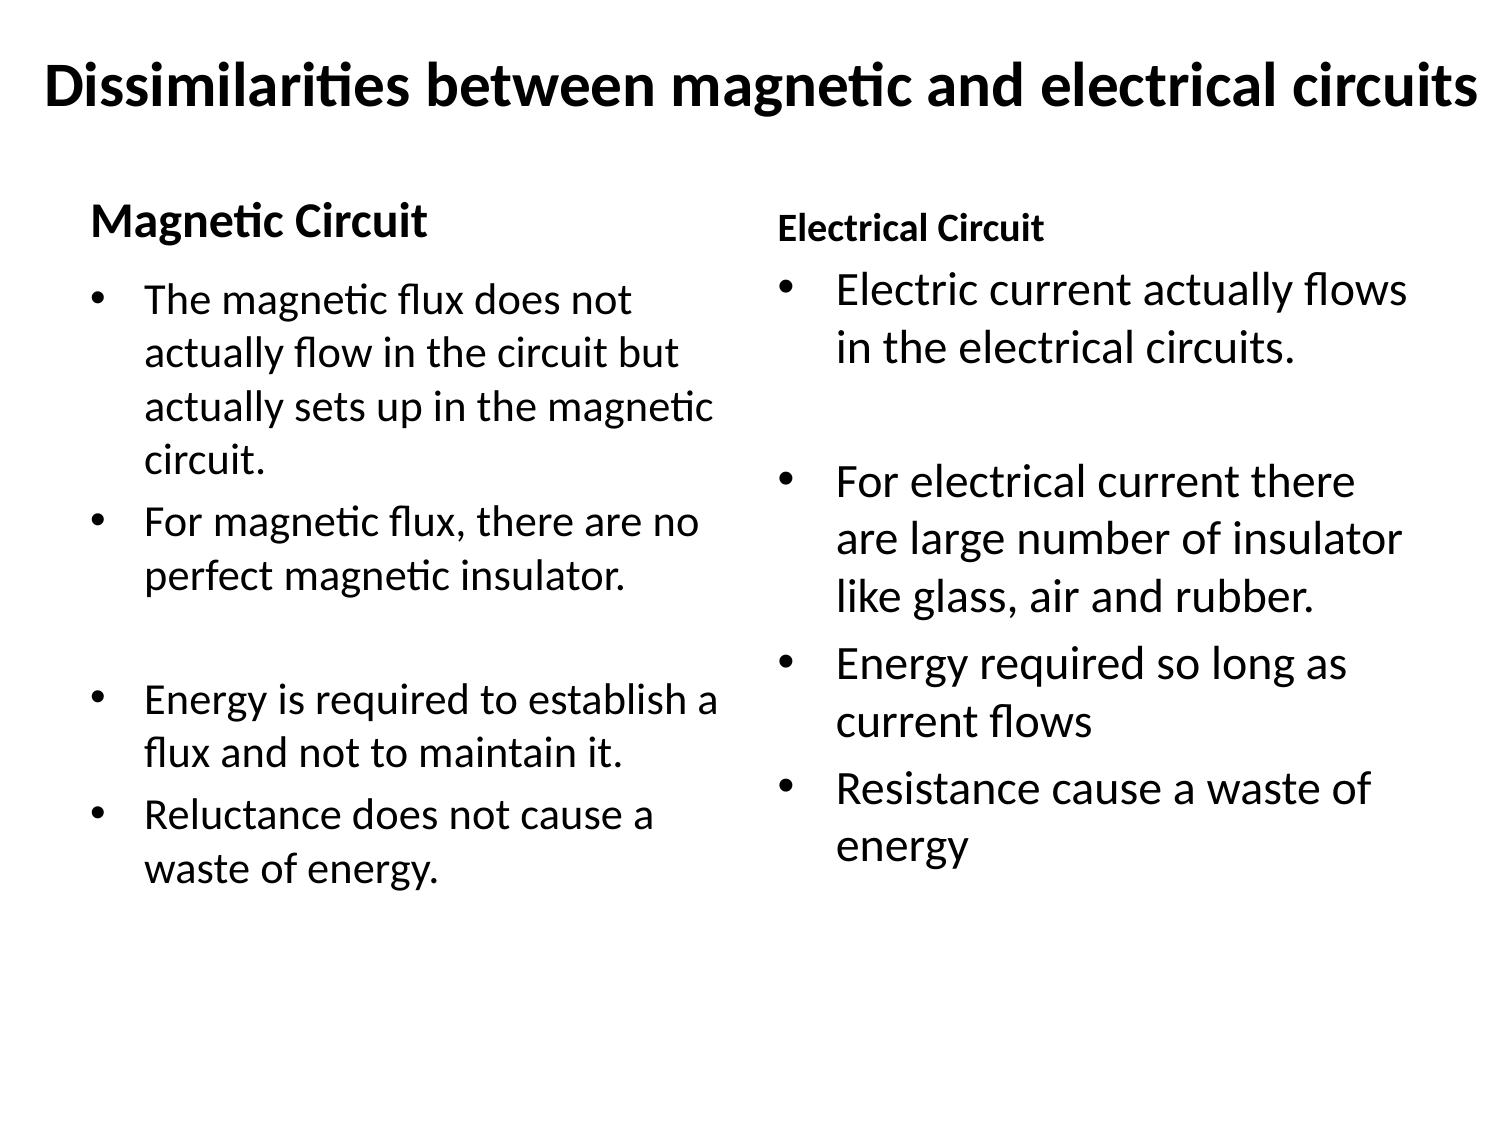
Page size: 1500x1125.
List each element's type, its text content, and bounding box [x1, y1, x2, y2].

list Magnetic Circuit [75, 149, 738, 255]
title Dissimilarities between magnetic and electrical circuits [24, 0, 1500, 163]
list Electric current actually flows in the electrical circuits. For electrical current there are large number of insulator like glass, air and rubber. Energy required so long as current flows Resistance cause a waste of energy [762, 249, 1426, 899]
list The magnetic flux does not actually flow in the circuit but actually sets up in the magnetic circuit. For magnetic flux, there are no perfect magnetic insulator. Energy is required to establish a flux and not to maintain it. Reluctance does not cause a waste of energy. [75, 262, 738, 911]
list Electrical Circuit [762, 149, 1426, 249]
